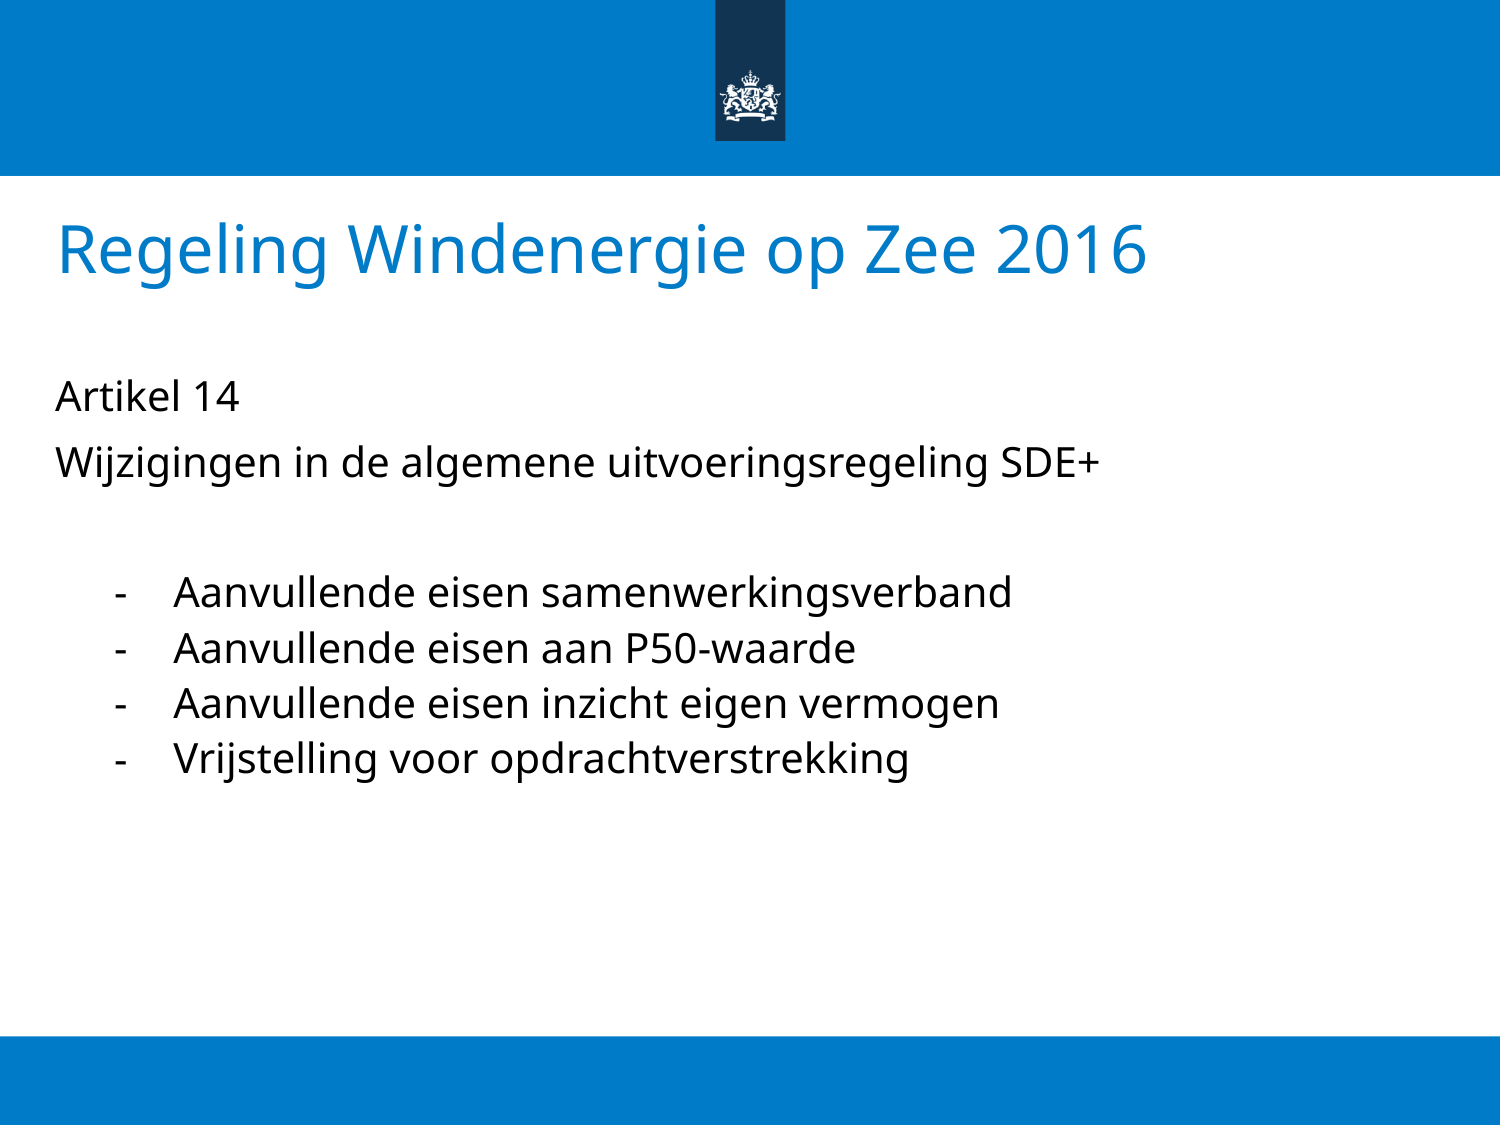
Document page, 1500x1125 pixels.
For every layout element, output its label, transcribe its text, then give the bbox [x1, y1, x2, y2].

title Regeling Windenergie op Zee 2016 [41, 207, 1459, 351]
picture [0, 0, 1500, 141]
list Artikel 14 Wijzigingen in de algemene uitvoeringsregeling SDE+ Aanvullende eisen samenwerkingsverband Aanvullende eisen aan P50-waarde Aanvullende eisen inzicht eigen vermogen Vrijstelling voor opdrachtverstrekking [40, 297, 1458, 1014]
